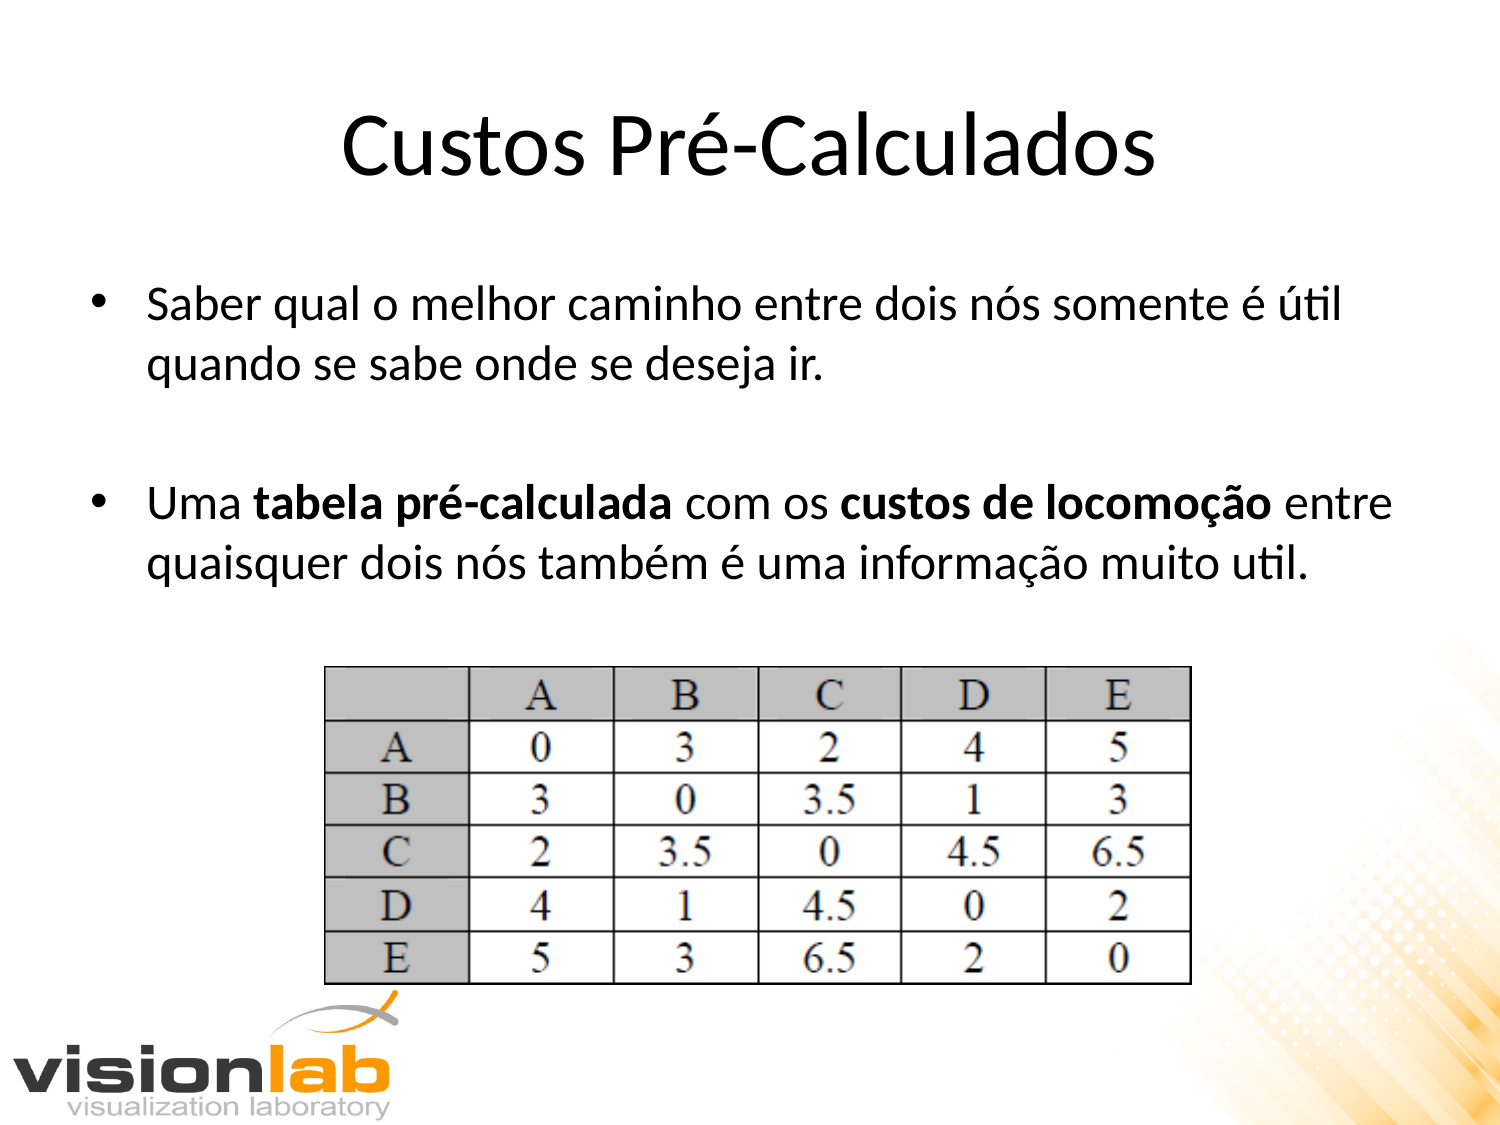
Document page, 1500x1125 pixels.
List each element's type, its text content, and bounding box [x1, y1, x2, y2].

picture [324, 665, 1192, 986]
picture [1112, 633, 1500, 1125]
title Custos Pré-Calculados [75, 45, 1425, 233]
list Saber qual o melhor caminho entre dois nós somente é útil quando se sabe onde se deseja ir. Uma tabela pré-calculada com os custos de locomoção entre quaisquer dois nós também é uma informação muito util. [75, 262, 1425, 1005]
picture [5, 984, 408, 1124]
